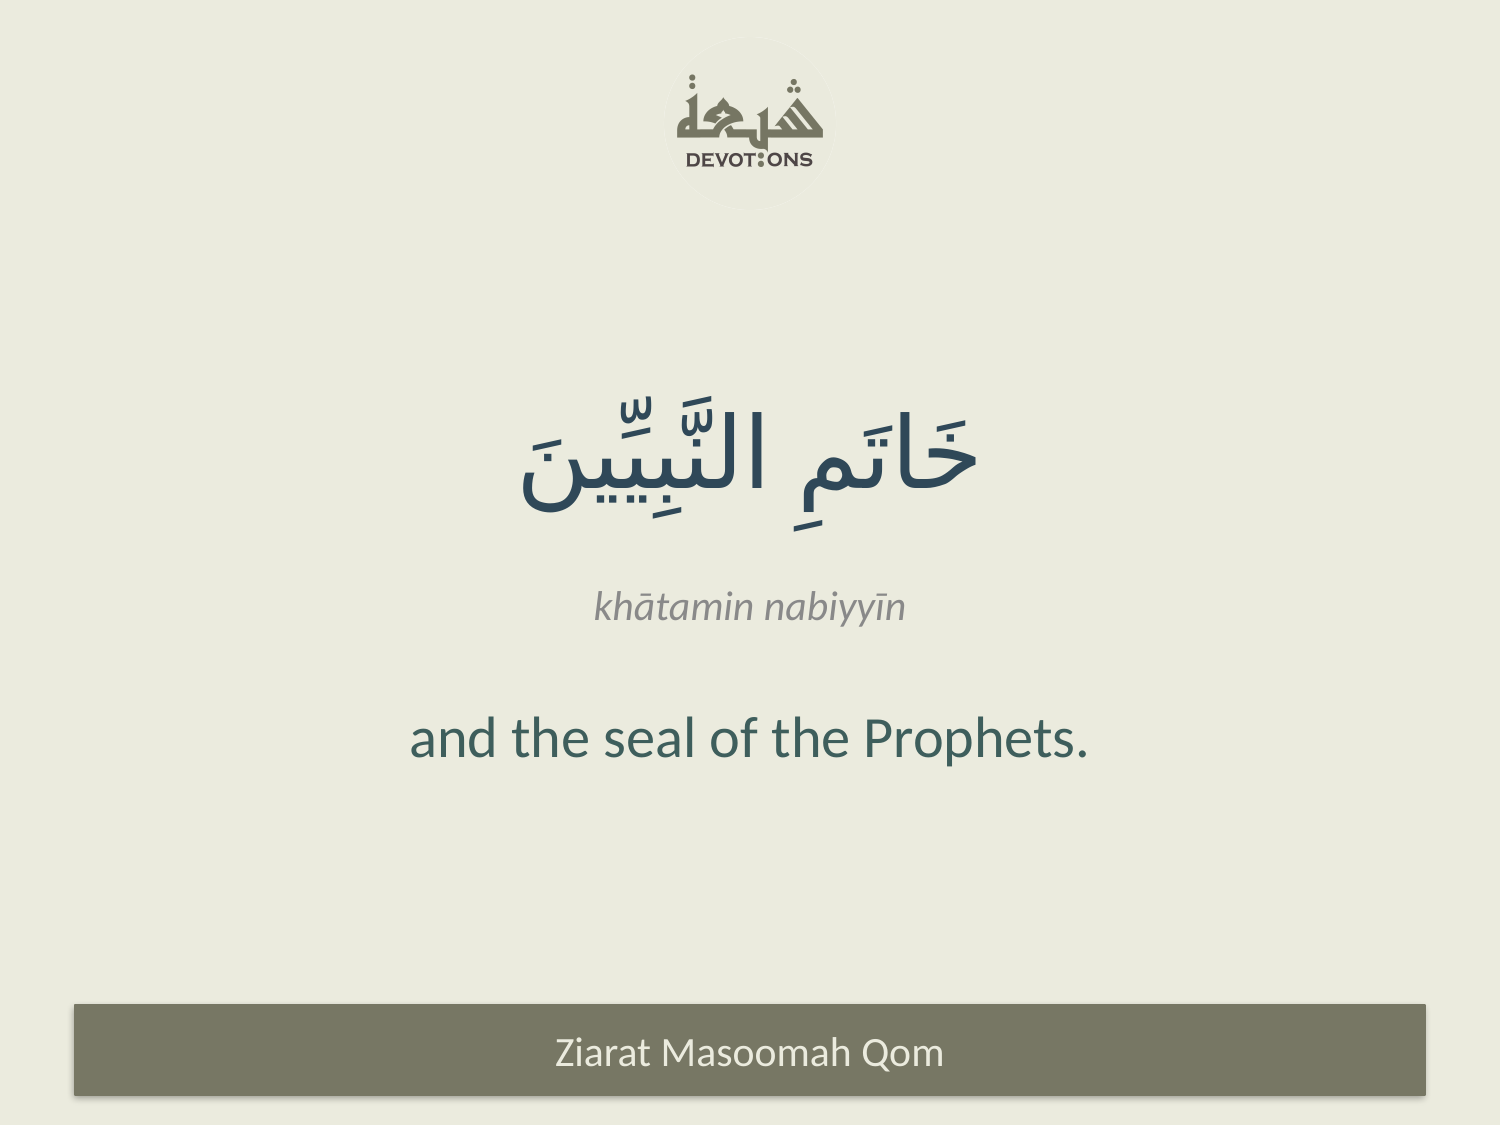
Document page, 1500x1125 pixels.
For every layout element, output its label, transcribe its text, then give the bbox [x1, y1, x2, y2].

text_box [74, 1004, 1426, 1096]
picture [656, 29, 844, 218]
text_box خَاتَمِ النَّبِيِّينَ khātamin nabiyyīn and the seal of the Prophets. [74, 381, 1425, 776]
text_box Ziarat Masoomah Qom [540, 1017, 960, 1083]
